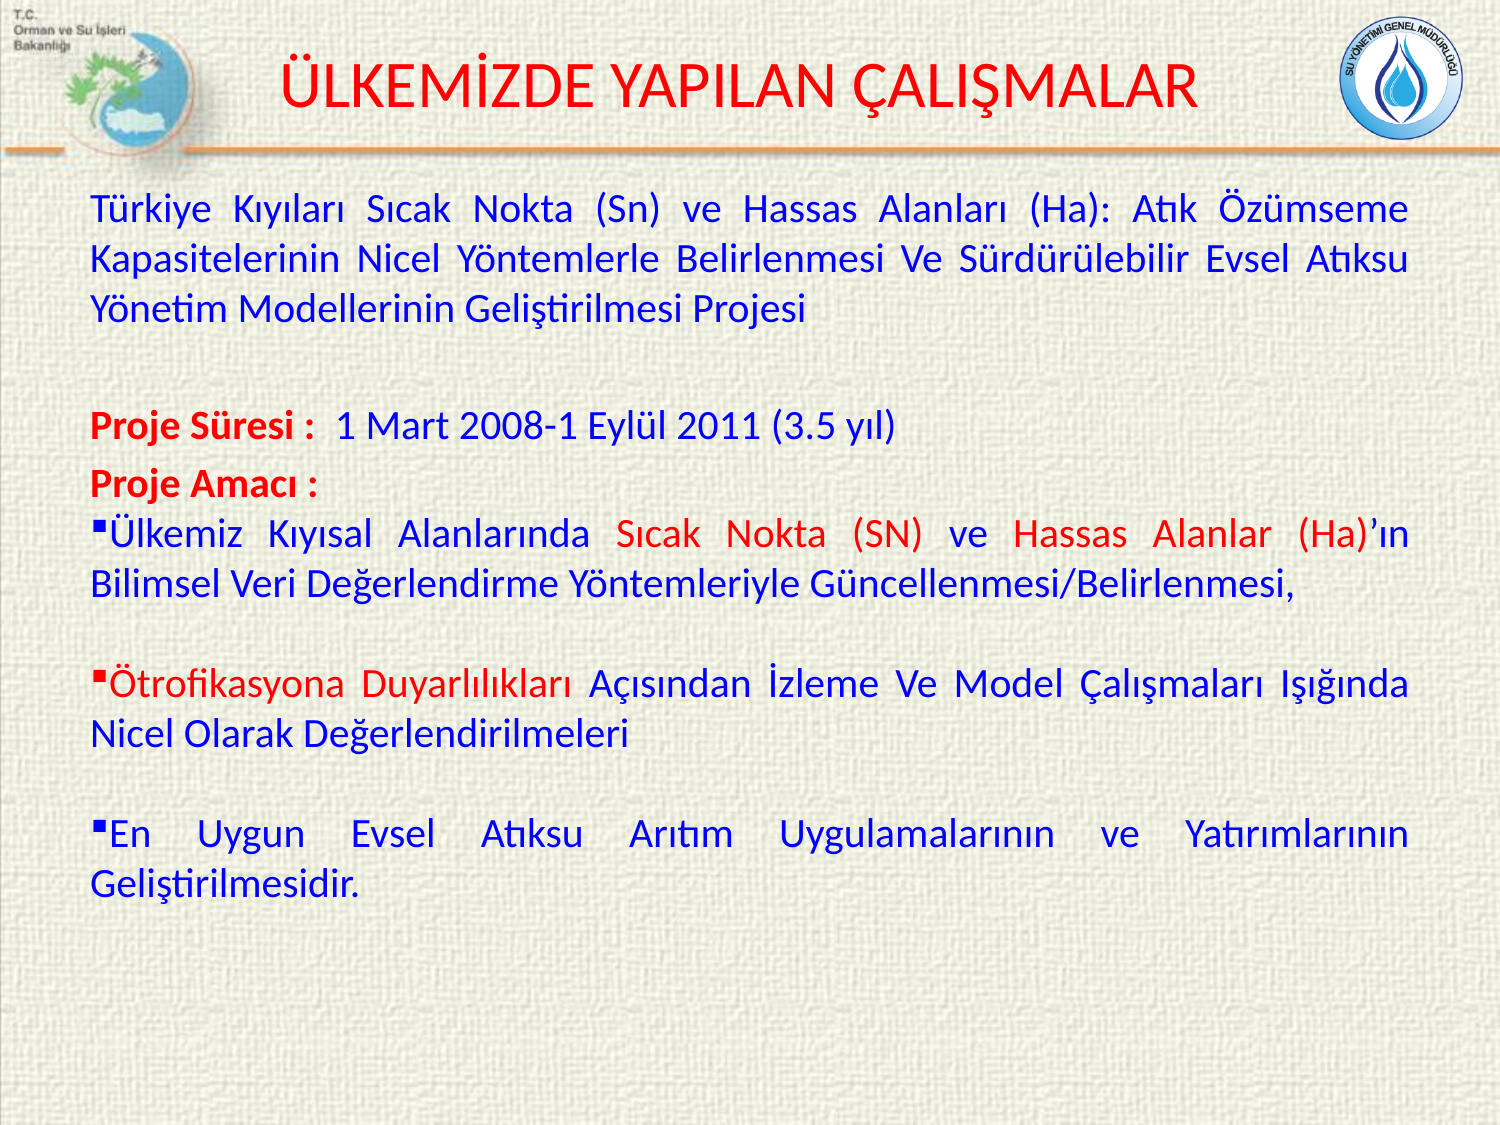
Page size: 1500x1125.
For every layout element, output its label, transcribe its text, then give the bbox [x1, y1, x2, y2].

list Türkiye Kıyıları Sıcak Nokta (Sn) ve Hassas Alanları (Ha): Atık Özümseme Kapasitelerinin Nicel Yöntemlerle Belirlenmesi Ve Sürdürülebilir Evsel Atıksu Yönetim Modellerinin Geliştirilmesi Projesi Proje Süresi : 1 Mart 2008-1 Eylül 2011 (3.5 yıl) Proje Amacı : Ülkemiz Kıyısal Alanlarında Sıcak Nokta (SN) ve Hassas Alanlar (Ha)’ın Bilimsel Veri Değerlendirme Yöntemleriyle Güncellenmesi/Belirlenmesi, Ötrofikasyona Duyarlılıkları Açısından İzleme Ve Model Çalışmaları Işığında Nicel Olarak Değerlendirilmeleri En Uygun Evsel Atıksu Arıtım Uygulamalarının ve Yatırımlarının Geliştirilmesidir. [74, 173, 1426, 1024]
title ÜLKEMİZDE YAPILAN ÇALIŞMALAR [64, 0, 1416, 163]
picture [0, 0, 1500, 1125]
